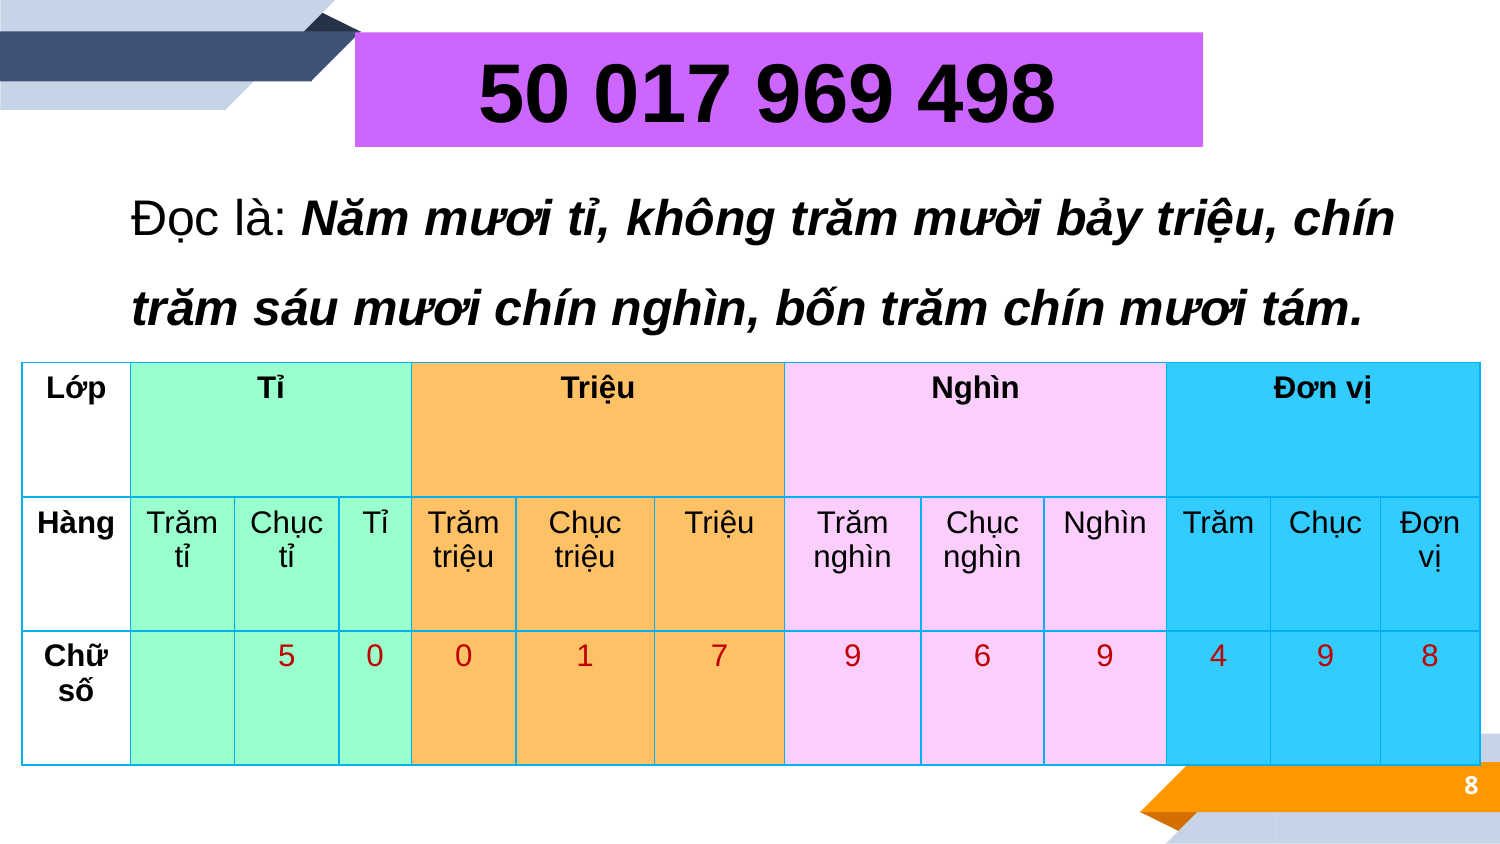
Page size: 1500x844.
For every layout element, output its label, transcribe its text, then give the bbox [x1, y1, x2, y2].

table_cell Trăm tỉ [131, 498, 234, 630]
table_cell 6 [922, 632, 1043, 764]
table_cell Trăm nghìn [785, 498, 920, 630]
table_header Nghìn [785, 363, 1166, 496]
table_cell Trăm triệu [412, 498, 515, 630]
table_cell 4 [1167, 632, 1270, 764]
table_cell Chục tỉ [235, 498, 338, 630]
table_header Tỉ [131, 363, 411, 496]
table_cell 0 [340, 632, 411, 764]
table_cell 9 [1271, 632, 1380, 764]
table_cell Tỉ [340, 498, 411, 630]
table_cell 9 [1045, 632, 1166, 764]
text_box 50 017 969 498 [355, 32, 1204, 147]
table_cell Đơn vị [1381, 498, 1479, 630]
table_header Lớp [23, 363, 130, 496]
table_cell 7 [655, 632, 784, 764]
table_cell 1 [517, 632, 654, 764]
table_cell Chục triệu [517, 498, 654, 630]
table_cell 0 [412, 632, 515, 764]
table_cell Trăm [1167, 498, 1270, 630]
table_cell Chục nghìn [922, 498, 1043, 630]
table_header Triệu [412, 363, 784, 496]
slide_number 8 [1249, 760, 1494, 813]
text_box Đọc là: Năm mươi tỉ, không trăm mười bảy triệu, chín trăm sáu mươi chín nghìn, bốn trăm chín mươi tám. [116, 148, 1412, 344]
table_cell 5 [235, 632, 338, 764]
table_cell Chữ số [23, 632, 130, 764]
table_cell 9 [785, 632, 920, 764]
table_cell Nghìn [1045, 498, 1166, 630]
table_cell Chục [1271, 498, 1380, 630]
table_cell Triệu [655, 498, 784, 630]
table_cell [131, 632, 234, 764]
table_cell 8 [1381, 632, 1479, 764]
table_cell Hàng [23, 498, 130, 630]
table_header Đơn vị [1167, 363, 1479, 496]
